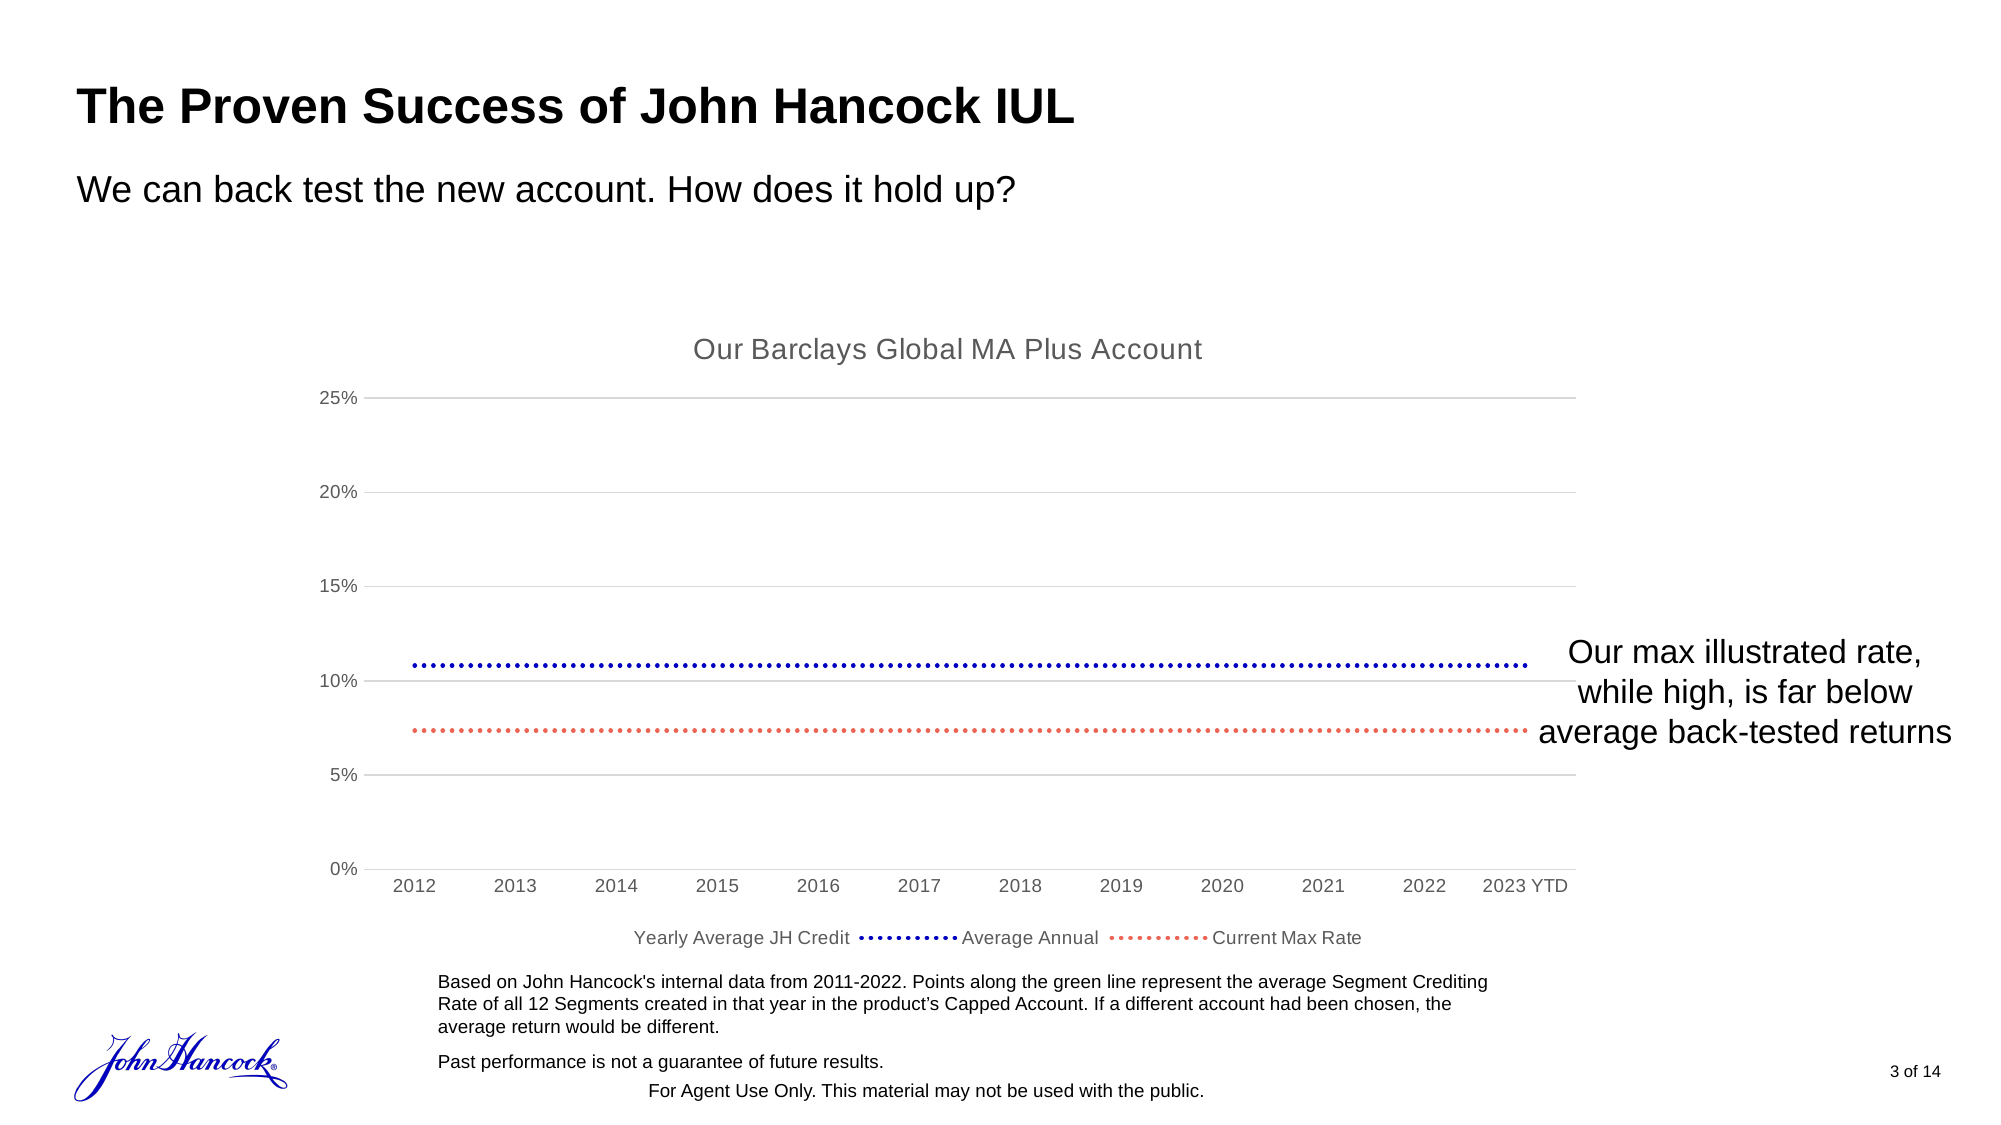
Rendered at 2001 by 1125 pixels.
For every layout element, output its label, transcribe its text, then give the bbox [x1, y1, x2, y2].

text_box We can back test the new account. How does it hold up? [76, 165, 1387, 211]
text_box Based on John Hancock's internal data from 2011-2022. Points along the green line represent the average Segment Crediting Rate of all 12 Segments created in that year in the product’s Capped Account. If a different account had been chosen, the average return would be different. Past performance is not a guarantee of future results. [438, 969, 1498, 1072]
slide_number 3 of 14 [1878, 1049, 1942, 1081]
title The Proven Success of John Hancock IUL [76, 77, 1927, 208]
chart [292, 302, 1603, 955]
picture [36, 1018, 325, 1112]
text_box Our max illustrated rate, while high, is far below average back-tested returns [1603, 630, 1962, 751]
